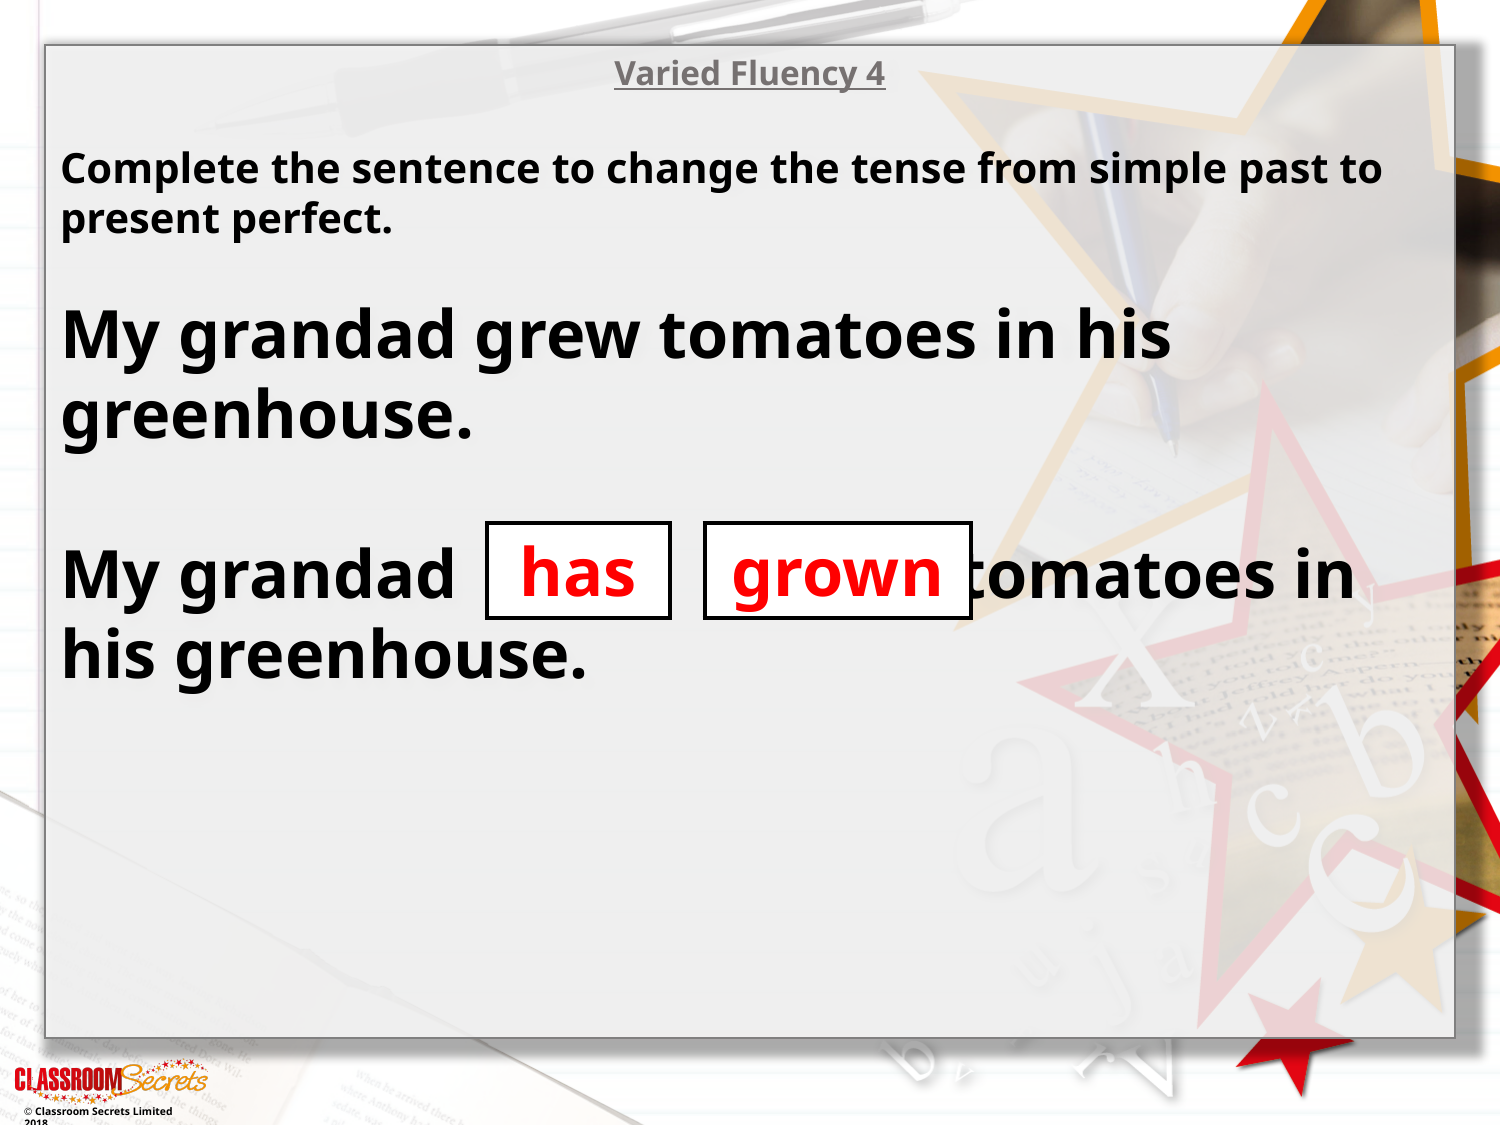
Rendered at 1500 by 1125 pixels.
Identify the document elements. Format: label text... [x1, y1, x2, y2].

text_box Varied Fluency 4 Complete the sentence to change the tense from simple past to present perfect. My grandad grew tomatoes in his greenhouse. My grandad tomatoes in his greenhouse. [44, 44, 1456, 1039]
table_header has [489, 525, 668, 616]
table_header grown [707, 525, 969, 616]
picture [0, 0, 1500, 1125]
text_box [9, 1058, 213, 1125]
